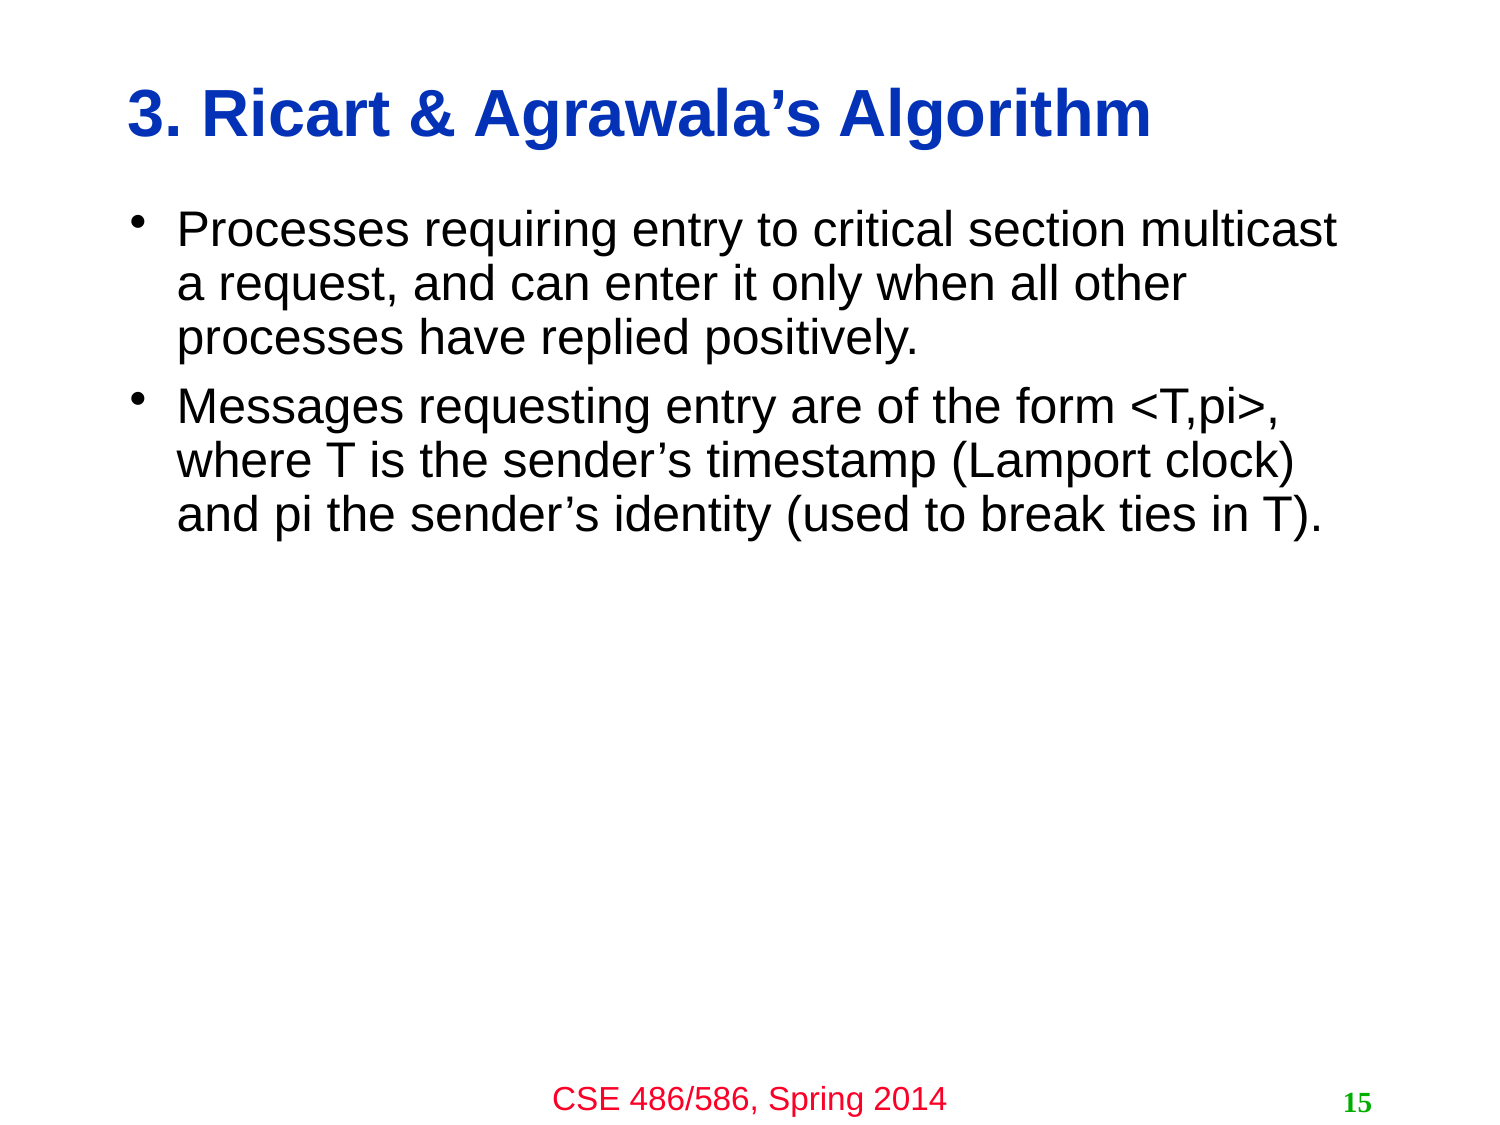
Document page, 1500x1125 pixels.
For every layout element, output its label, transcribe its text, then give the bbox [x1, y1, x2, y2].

list Processes requiring entry to critical section multicast a request, and can enter it only when all other processes have replied positively. Messages requesting entry are of the form <T,pi>, where T is the sender’s timestamp (Lamport clock) and pi the sender’s identity (used to break ties in T). [114, 195, 1376, 1005]
title 3. Ricart & Agrawala’s Algorithm [112, 53, 1310, 176]
slide_number 15 [1074, 1076, 1388, 1125]
